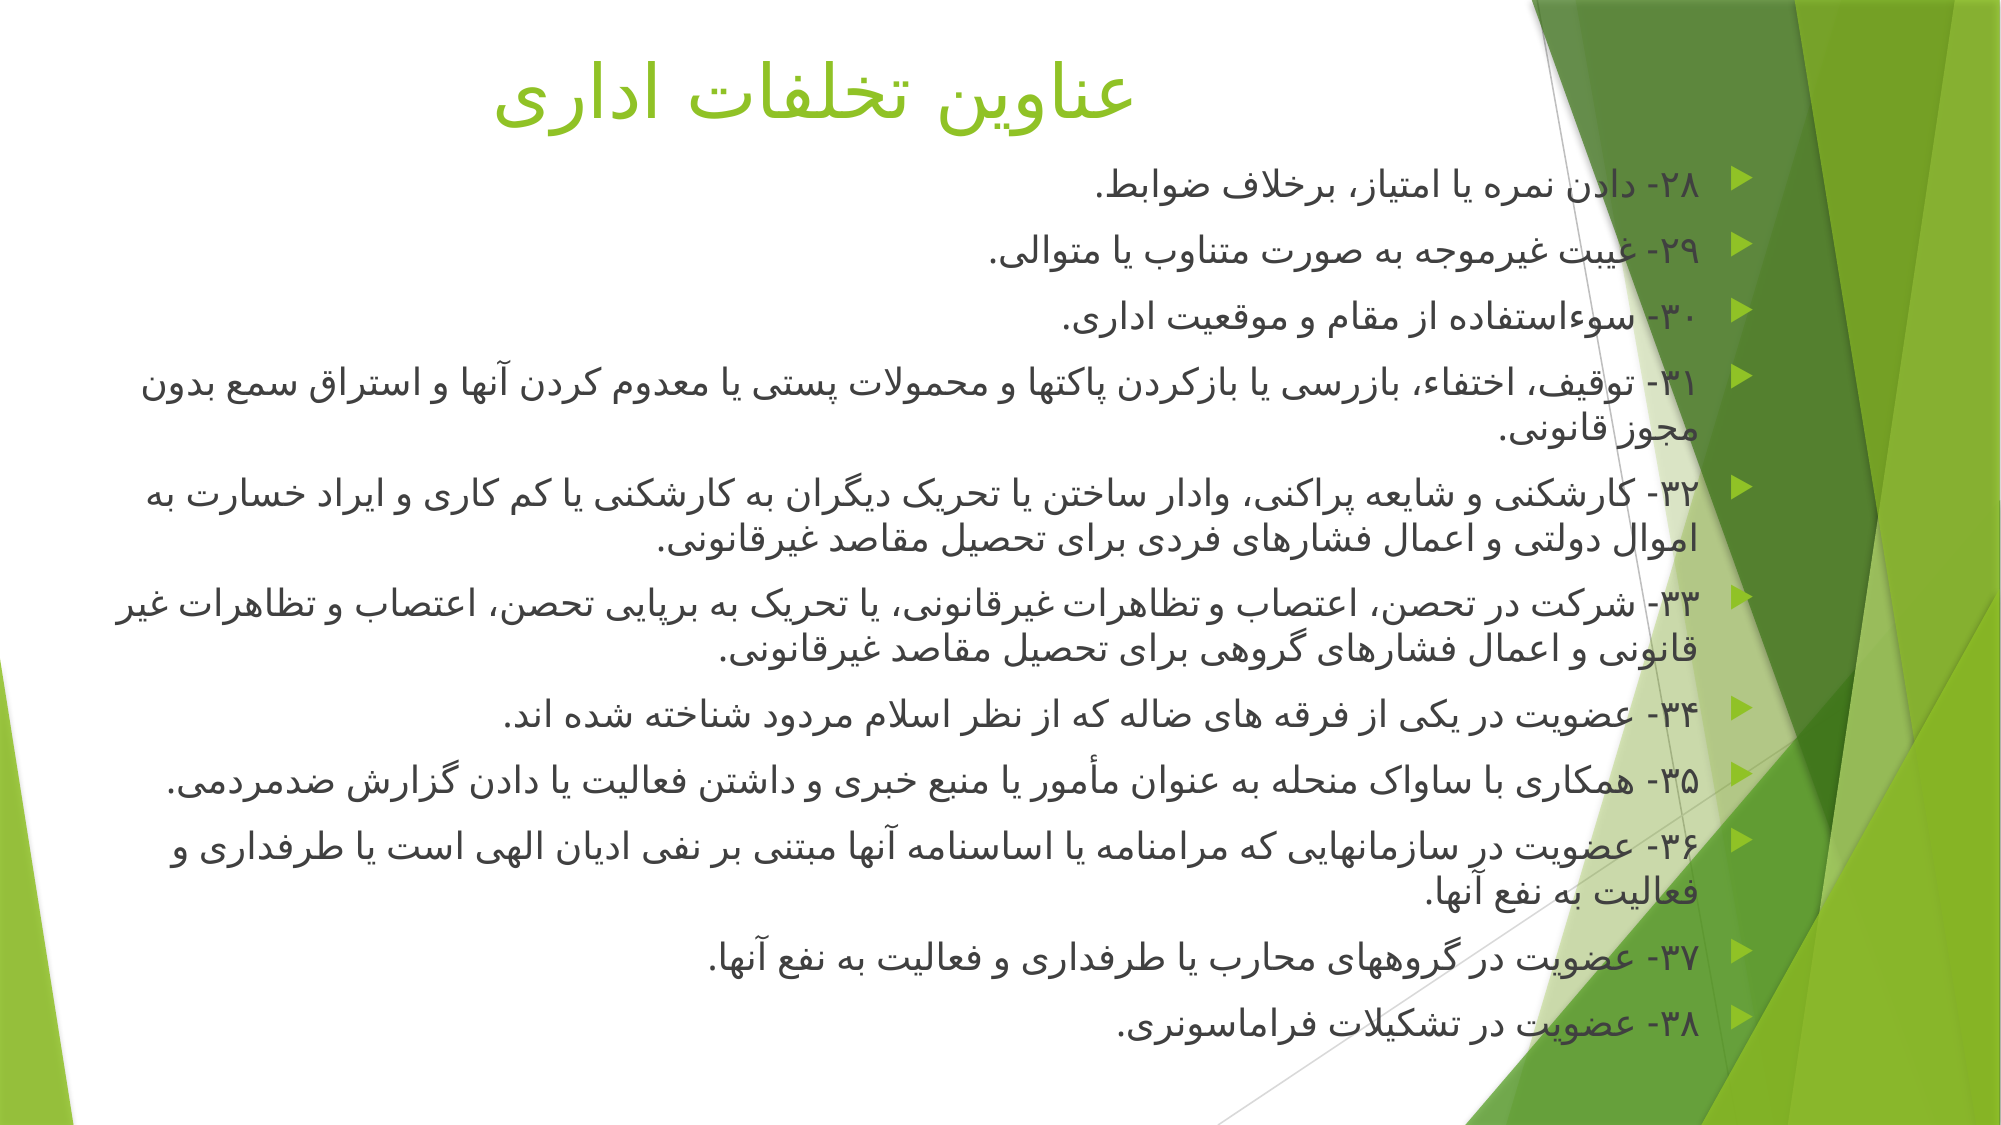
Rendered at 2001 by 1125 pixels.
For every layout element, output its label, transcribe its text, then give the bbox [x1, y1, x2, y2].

title عناوین تخلفات اداری [111, 36, 1522, 152]
list ۲۸- دادن نمره یا امتیاز، برخلاف ضوابط. ۲۹- غیبت غیرموجه به صورت متناوب یا متوالی. ۳۰- سوءاستفاده از مقام و موقعیت اداری. ۳۱- توقیف، اختفاء، بازرسی یا بازکردن پاکتها و محمولات پستی یا معدوم کردن آنها و استراق سمع بدون مجوز قانونی. ۳۲- کارشکنی و شایعه پراکنی، وادار ساختن یا تحریک دیگران به کارشکنی یا کم کاری و ایراد خسارت به اموال دولتی و اعمال فشارهای فردی برای تحصیل مقاصد غیرقانونی. ۳۳- شرکت در تحصن، اعتصاب و تظاهرات غیرقانونی، یا تحریک به برپایی تحصن، اعتصاب و تظاهرات غیر قانونی و اعمال فشارهای گروهی برای تحصیل مقاصد غیرقانونی. ۳۴- عضویت در یکی از فرقه های ضاله که از نظر اسلام مردود شناخته شده اند. ۳۵- همکاری با ساواک منحله به عنوان مأمور یا منبع خبری و داشتن فعالیت یا دادن گزارش ضدمردمی. ۳۶- عضویت در سازمانهایی که مرامنامه یا اساسنامه آنها مبتنی بر نفی ادیان الهی است یا طرفداری و فعالیت به نفع آنها. ۳۷- عضویت در گروههای محارب یا طرفداری و فعالیت به نفع آنها. ۳۸- عضویت در تشکیلات فراماسونری. [51, 152, 1772, 1094]
